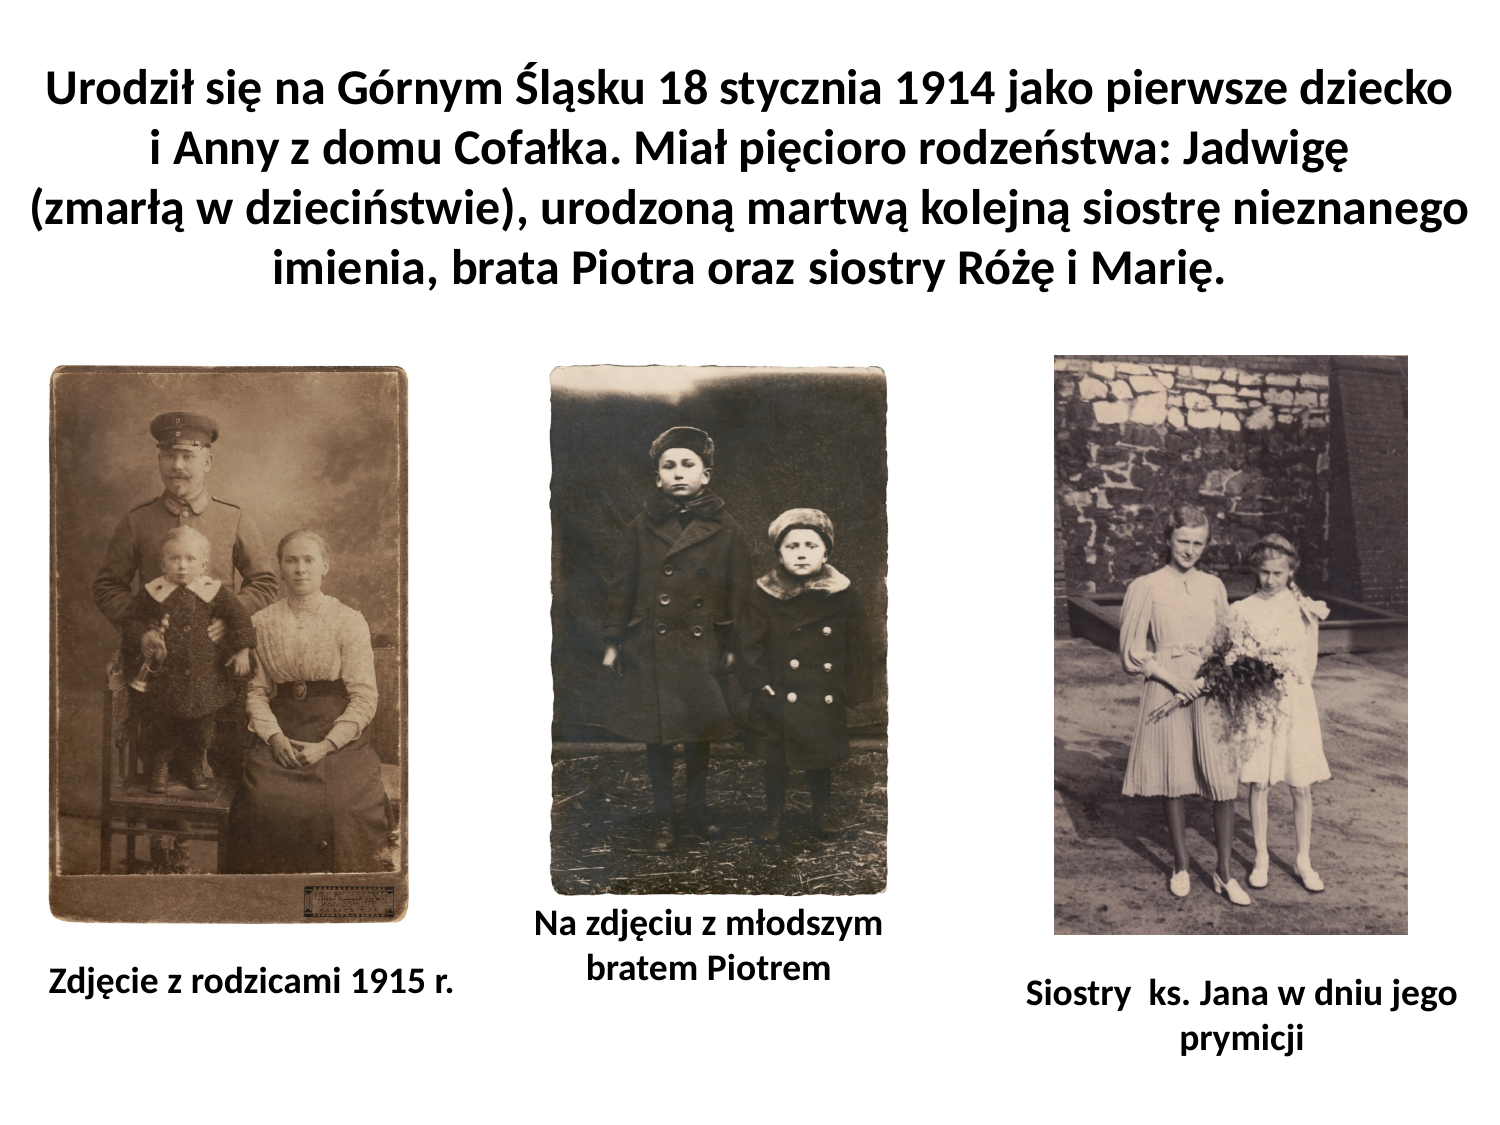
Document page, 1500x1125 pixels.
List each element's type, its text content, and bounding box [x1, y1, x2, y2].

picture [1054, 355, 1409, 935]
picture [538, 351, 897, 903]
text_box Siostry ks. Jana w dniu jego prymicji [1007, 960, 1477, 1066]
title Urodził się na Górnym Śląsku 18 stycznia 1914 jako pierwsze dziecko i Anny z domu Cofałka. Miał pięcioro rodzeństwa: Jadwigę (zmarłą w dzieciństwie), urodzoną martwą kolejną siostrę nieznanego imienia, brata Piotra oraz siostry Różę i Marię. [0, 45, 1500, 364]
text_box Zdjęcie z rodzicami 1915 r. [23, 949, 481, 1009]
text_box Na zdjęciu z młodszym bratem Piotrem [503, 890, 914, 996]
picture [46, 363, 411, 927]
